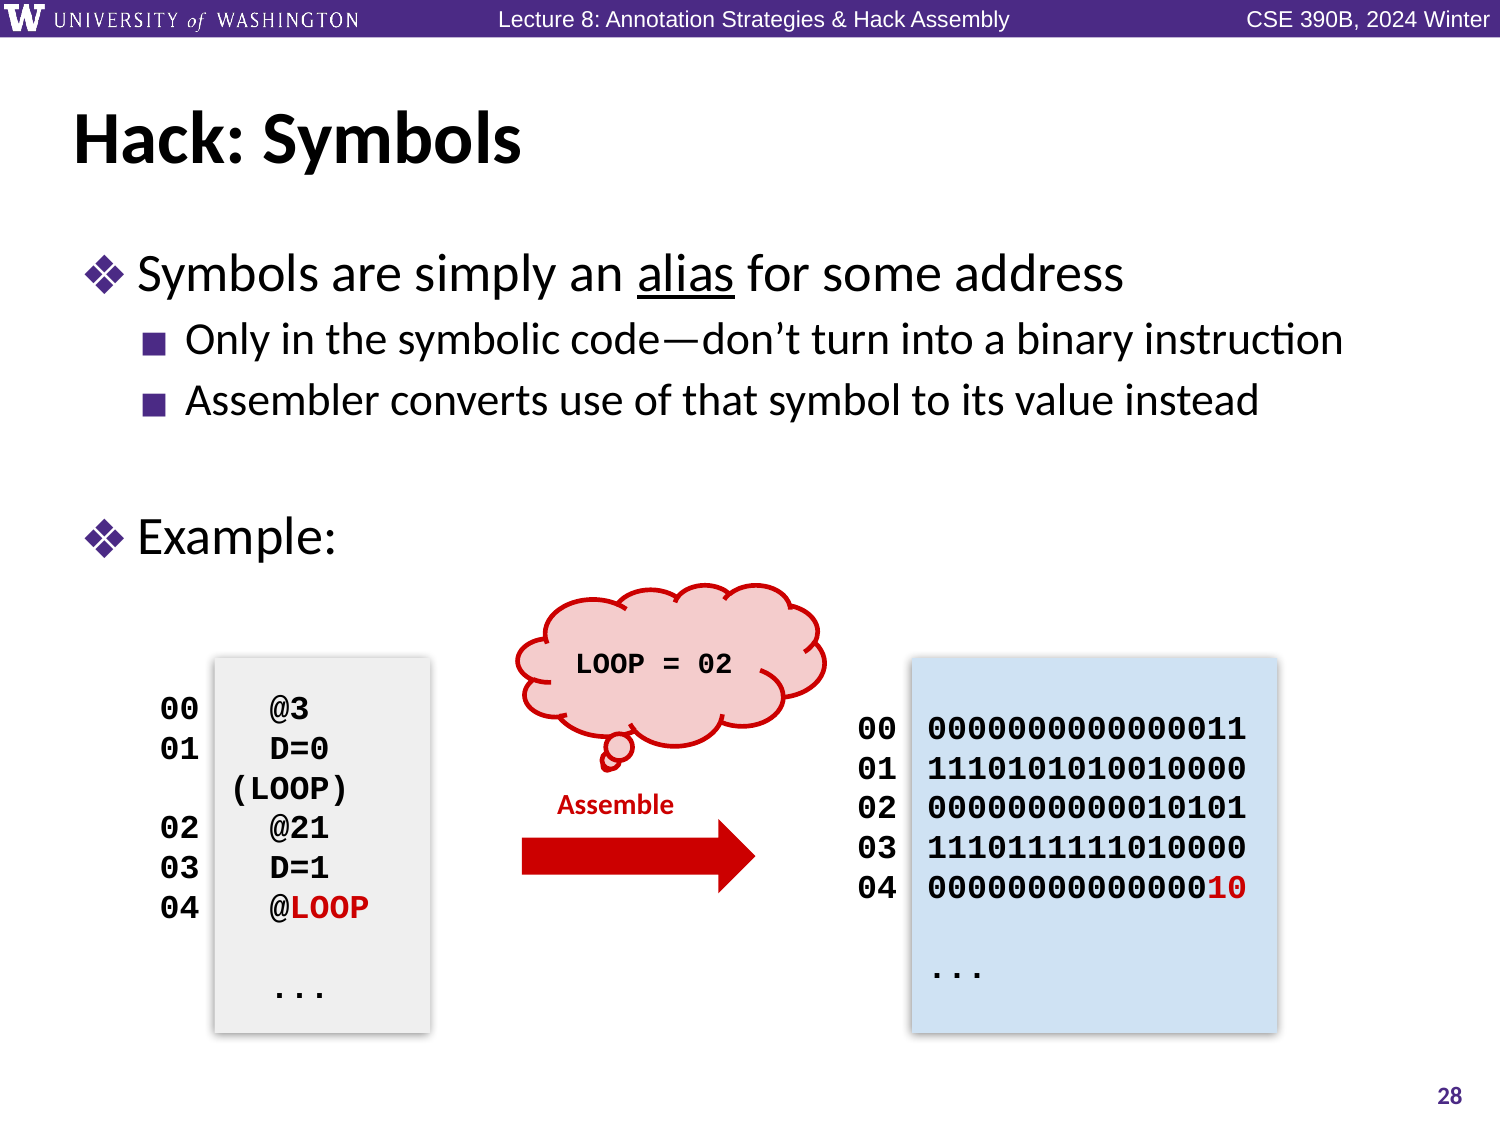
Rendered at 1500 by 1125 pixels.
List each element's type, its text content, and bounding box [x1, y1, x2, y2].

text_box 00 01 02 03 04 [133, 658, 215, 1033]
text_box 00 01 02 03 04 [831, 658, 912, 1033]
picture [4, 4, 358, 32]
text_box Assemble [542, 770, 801, 831]
text_box [521, 818, 756, 894]
title Hack: Symbols [58, 71, 1438, 197]
text_box @3 D=0 (LOOP) @21 D=1 @LOOP ... [215, 658, 431, 1033]
text_box LOOP = 02 [517, 585, 825, 771]
text_box 0000000000000011 1110101010010000 0000000000010101 1110111111010000 0000000000000010 ... [912, 658, 1278, 1033]
list Symbols are simply an alias for some address Only in the symbolic code—don’t turn into a binary instruction Assembler converts use of that symbol to its value instead Example: [65, 223, 1438, 1040]
slide_number 28 [1400, 1065, 1500, 1125]
